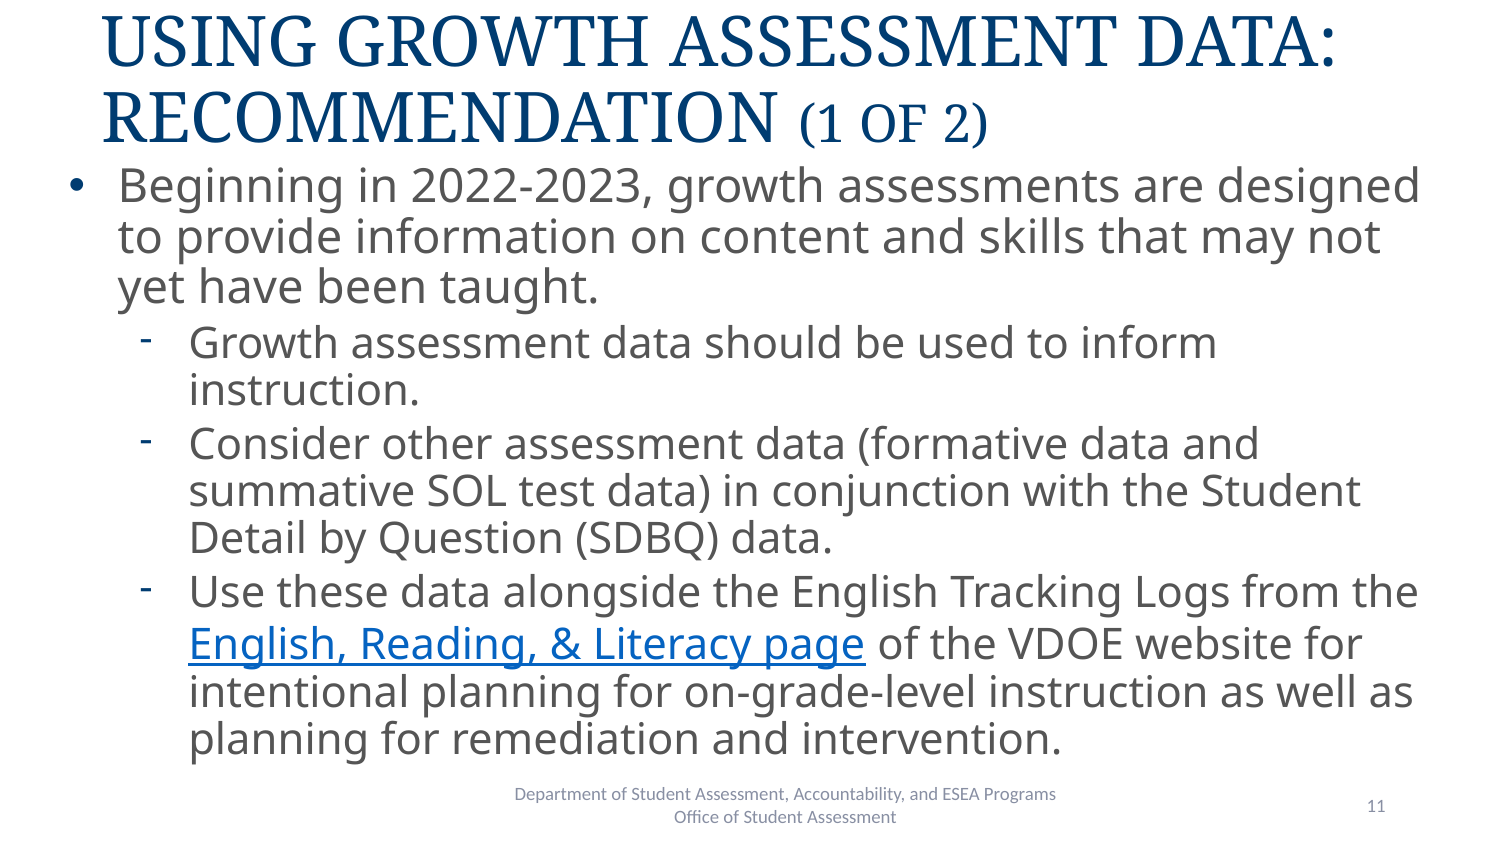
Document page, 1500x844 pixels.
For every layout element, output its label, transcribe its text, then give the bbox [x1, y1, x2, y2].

footer Department of Student Assessment, Accountability, and ESEA Programs Office of Student Assessment [496, 782, 1059, 827]
title Using Growth Assessment Data: Recommendation (1 of 2) [0, 0, 1500, 163]
slide_number 11 [1059, 782, 1397, 827]
list Beginning in 2022-2023, growth assessments are designed to provide information on content and skills that may not yet have been taught. Growth assessment data should be used to inform instruction. Consider other assessment data (formative data and summative SOL test data) in conjunction with the Student Detail by Question (SDBQ) data. Use these data alongside the English Tracking Logs from the English, Reading, & Literacy page of the VDOE website for intentional planning for on-grade-level instruction as well as planning for remediation and intervention. [36, 155, 1467, 775]
